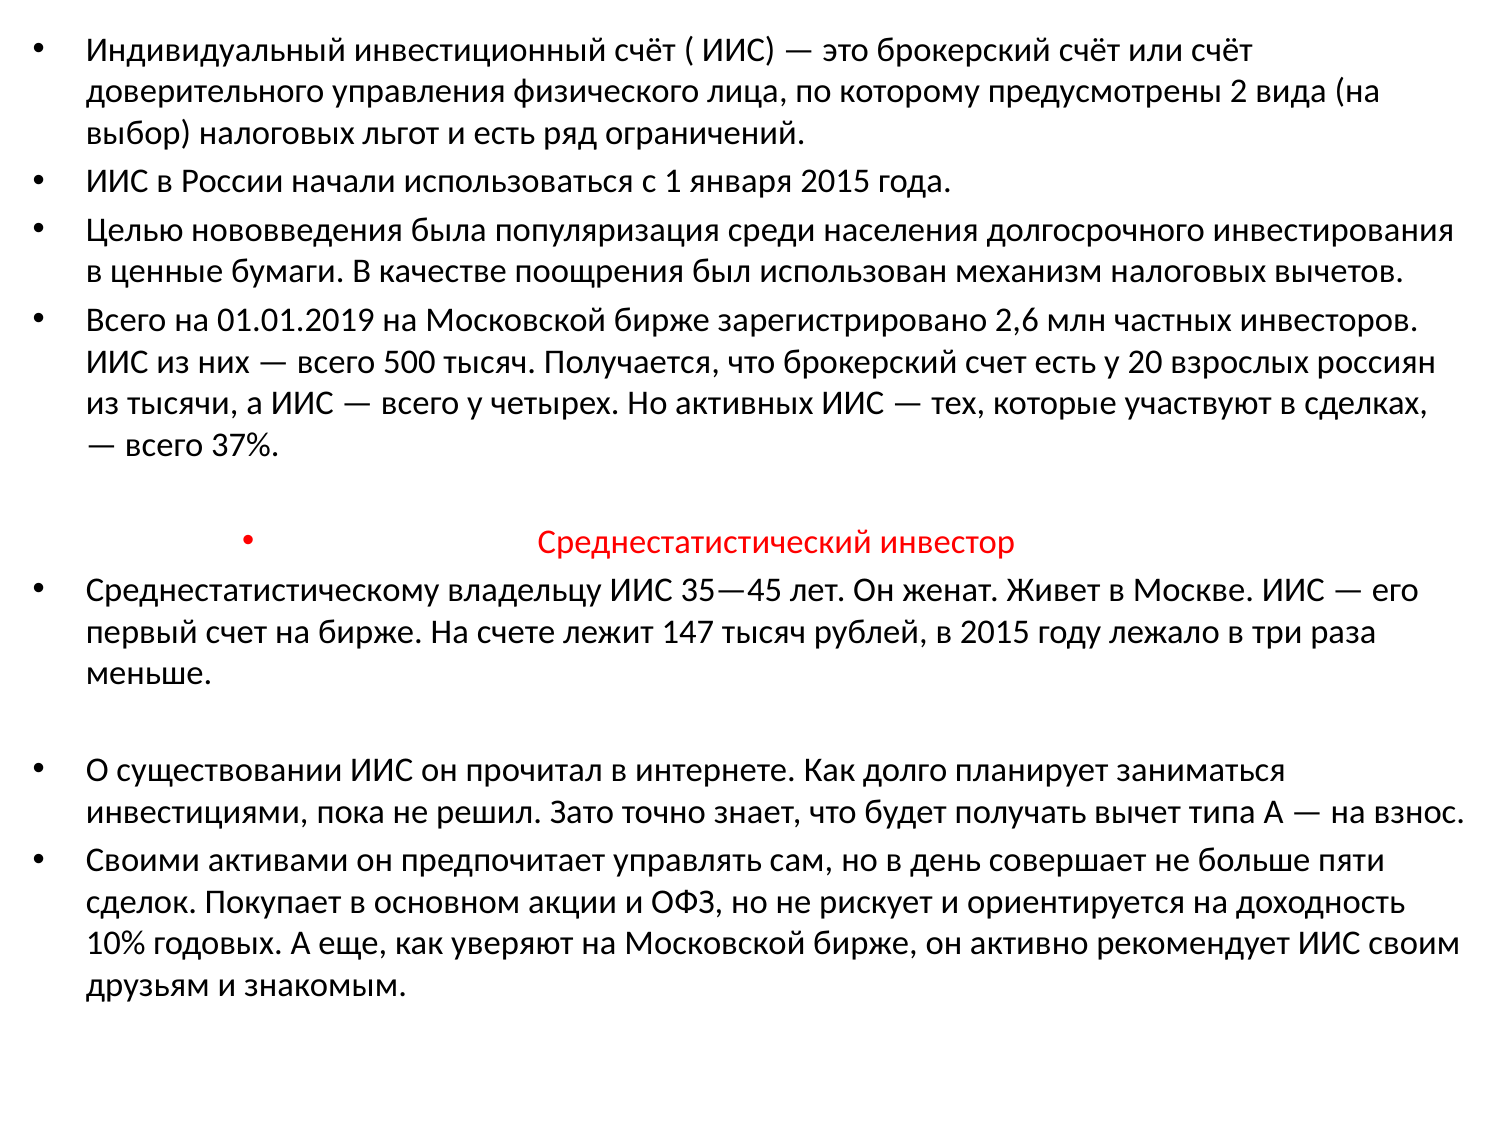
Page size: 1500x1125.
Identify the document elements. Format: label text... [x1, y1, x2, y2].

list Индивидуальный инвестиционный счёт ( ИИС) — это брокерский счёт или счёт доверительного управления физического лица, по которому предусмотрены 2 вида (на выбор) налоговых льгот и есть ряд ограничений. ИИС в России начали использоваться с 1 января 2015 года. Целью нововведения была популяризация среди населения долгосрочного инвестирования в ценные бумаги. В качестве поощрения был использован механизм налоговых вычетов. Всего на 01.01.2019 на Московской бирже зарегистрировано 2,6 млн частных инвесторов. ИИС из них — всего 500 тысяч. Получается, что брокерский счет есть у 20 взрослых россиян из тысячи, а ИИС — всего у четырех. Но активных ИИС — тех, которые участвуют в сделках, — всего 37%. Среднестатистический инвестор Среднестатистическому владельцу ИИС 35—45 лет. Он женат. Живет в Москве. ИИС — его первый счет на бирже. На счете лежит 147 тысяч рублей, в 2015 году лежало в три раза меньше. О существовании ИИС он прочитал в интернете. Как долго планирует заниматься инвестициями, пока не решил. Зато точно знает, что будет получать вычет типа А — на взнос. Своими активами он предпочитает управлять сам, но в день совершает не больше пяти сделок. Покупает в основном акции и ОФЗ, но не рискует и ориентируется на доходность 10% годовых. А еще, как уверяют на Московской бирже, он активно рекомендует ИИС своим друзьям и знакомым. [17, 19, 1483, 1094]
